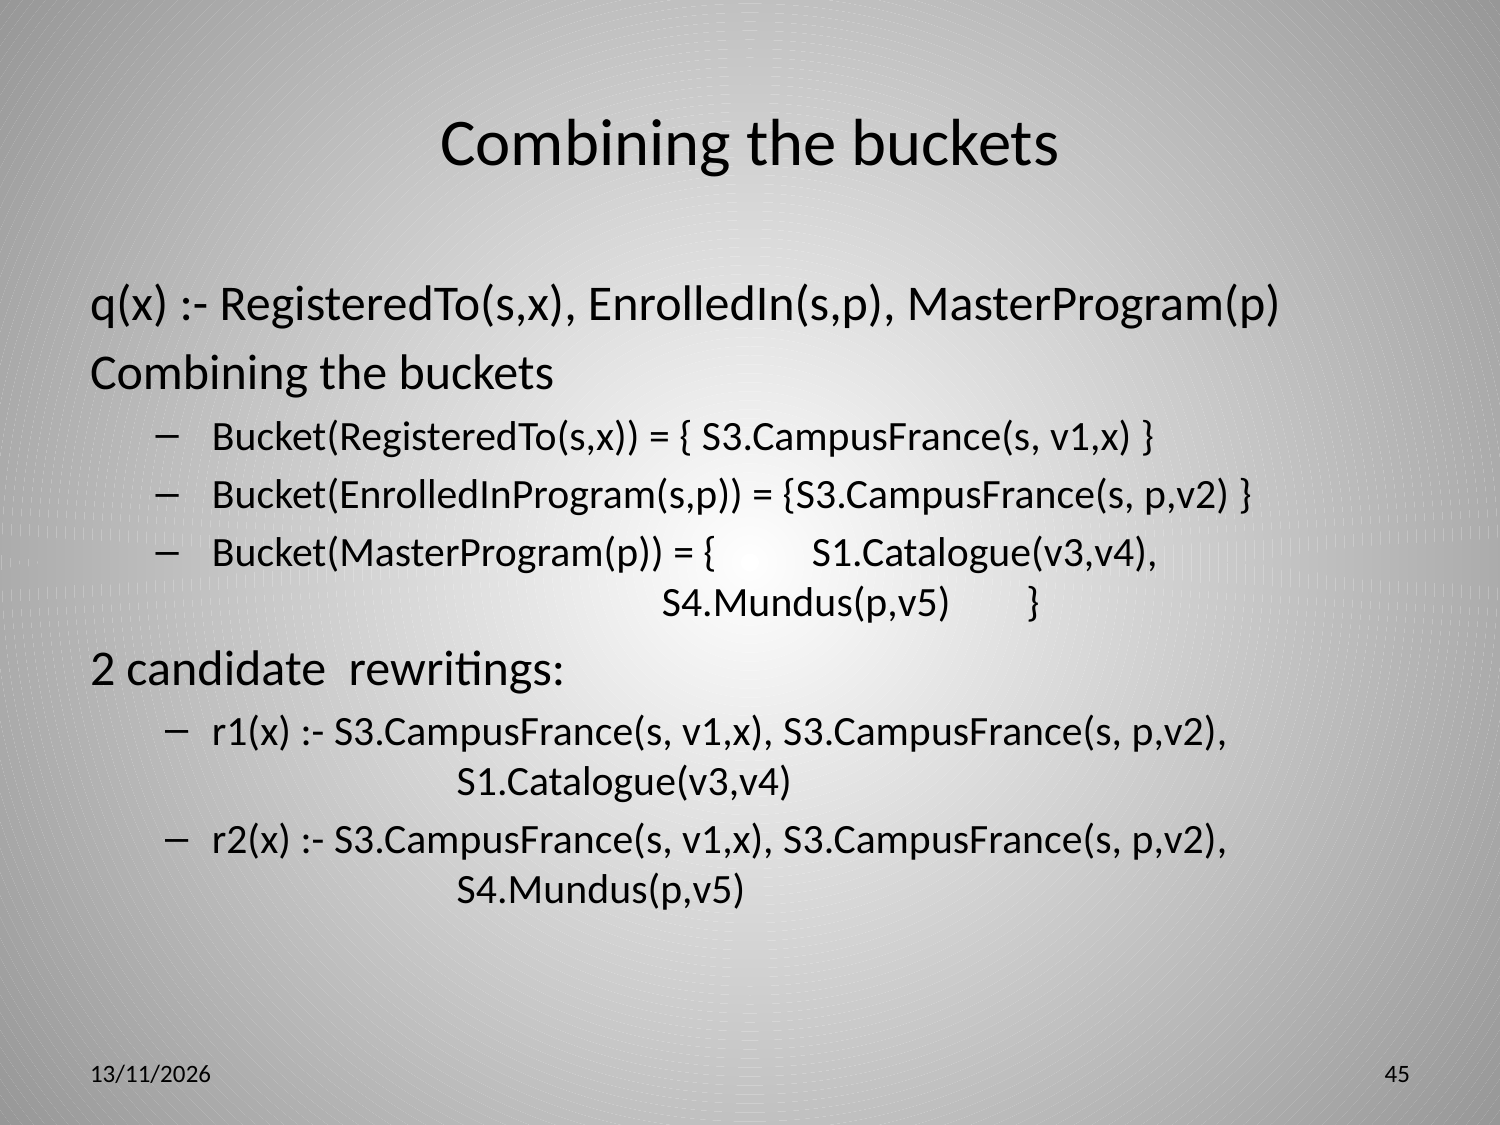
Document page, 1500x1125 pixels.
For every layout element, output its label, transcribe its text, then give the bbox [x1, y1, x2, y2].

slide_number 45 [1074, 1042, 1425, 1103]
title Combining the buckets [75, 45, 1425, 233]
list q(x) :- RegisteredTo(s,x), EnrolledIn(s,p), MasterProgram(p) Combining the buckets Bucket(RegisteredTo(s,x)) = { S3.CampusFrance(s, v1,x) } Bucket(EnrolledInProgram(s,p)) = {S3.CampusFrance(s, p,v2) } Bucket(MasterProgram(p)) = { S1.Catalogue(v3,v4), S4.Mundus(p,v5) } 2 candidate rewritings: r1(x) :- S3.CampusFrance(s, v1,x), S3.CampusFrance(s, p,v2), S1.Catalogue(v3,v4) r2(x) :- S3.CampusFrance(s, v1,x), S3.CampusFrance(s, p,v2), S4.Mundus(p,v5) [75, 262, 1471, 1005]
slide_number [75, 1042, 425, 1103]
